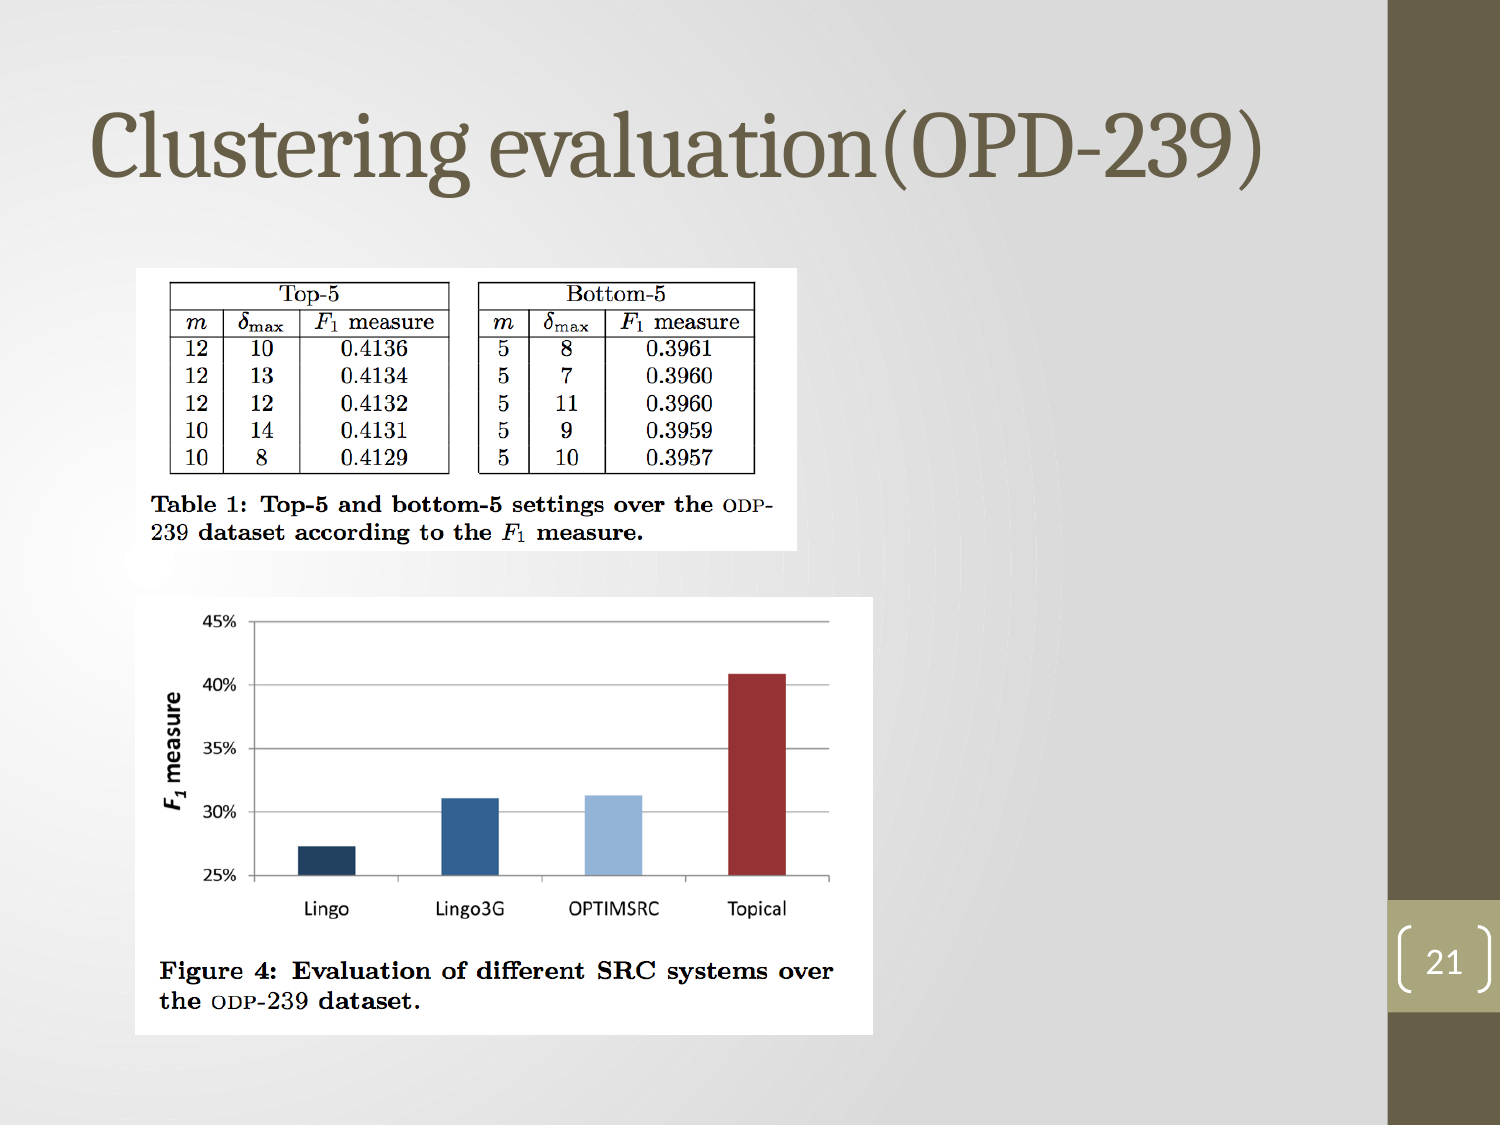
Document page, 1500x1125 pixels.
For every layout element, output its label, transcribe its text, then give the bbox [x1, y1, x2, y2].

slide_number 21 [1397, 925, 1492, 994]
picture [135, 597, 873, 1036]
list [135, 267, 798, 563]
title Clustering evaluation(OPD-239) [75, 45, 1365, 233]
